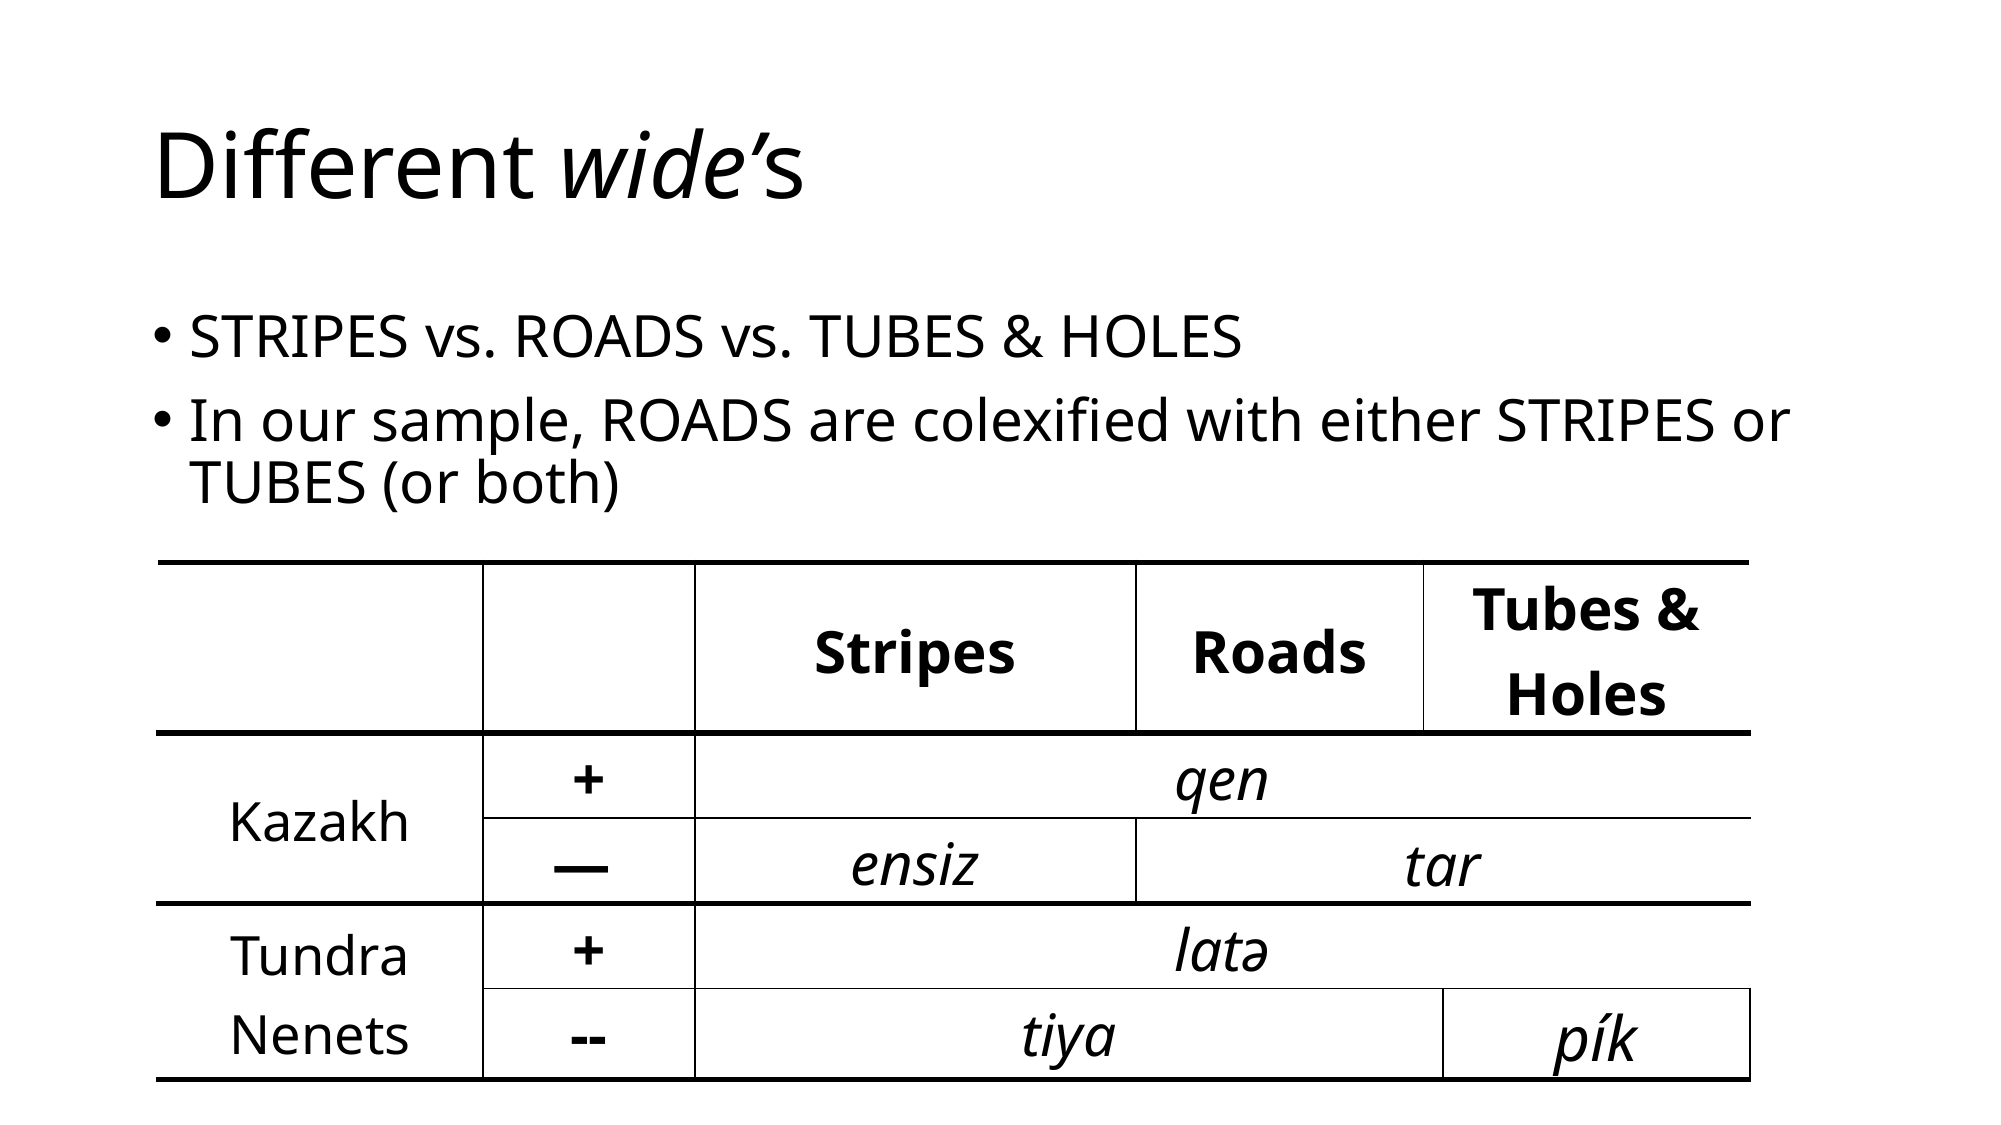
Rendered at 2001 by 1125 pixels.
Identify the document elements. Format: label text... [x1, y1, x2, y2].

table_cell tar [1137, 819, 1749, 901]
list stripes vs. roads vs. tubes & holes In our sample, Roads are colexified with either stripes or tubes (or both) [137, 299, 1863, 1014]
table_header Stripes [696, 565, 1135, 730]
table_cell pík [1444, 989, 1749, 1077]
title Different wide’s [137, 59, 1863, 278]
table_cell + [484, 906, 694, 988]
table_header [158, 565, 482, 730]
table_cell -- [484, 989, 694, 1077]
table_cell Tundra Nenets [158, 906, 482, 1077]
table_cell qen [696, 736, 1749, 817]
table_header Tubes & Holes [1424, 565, 1749, 730]
table_cell — [484, 819, 694, 901]
table_cell + [484, 736, 694, 817]
table_cell ensiz [696, 819, 1135, 901]
table_header [484, 565, 694, 730]
table_header Roads [1137, 565, 1423, 730]
table_cell latə [696, 906, 1749, 988]
table_cell tiya [696, 989, 1442, 1077]
table_cell Kazakh [158, 736, 482, 901]
